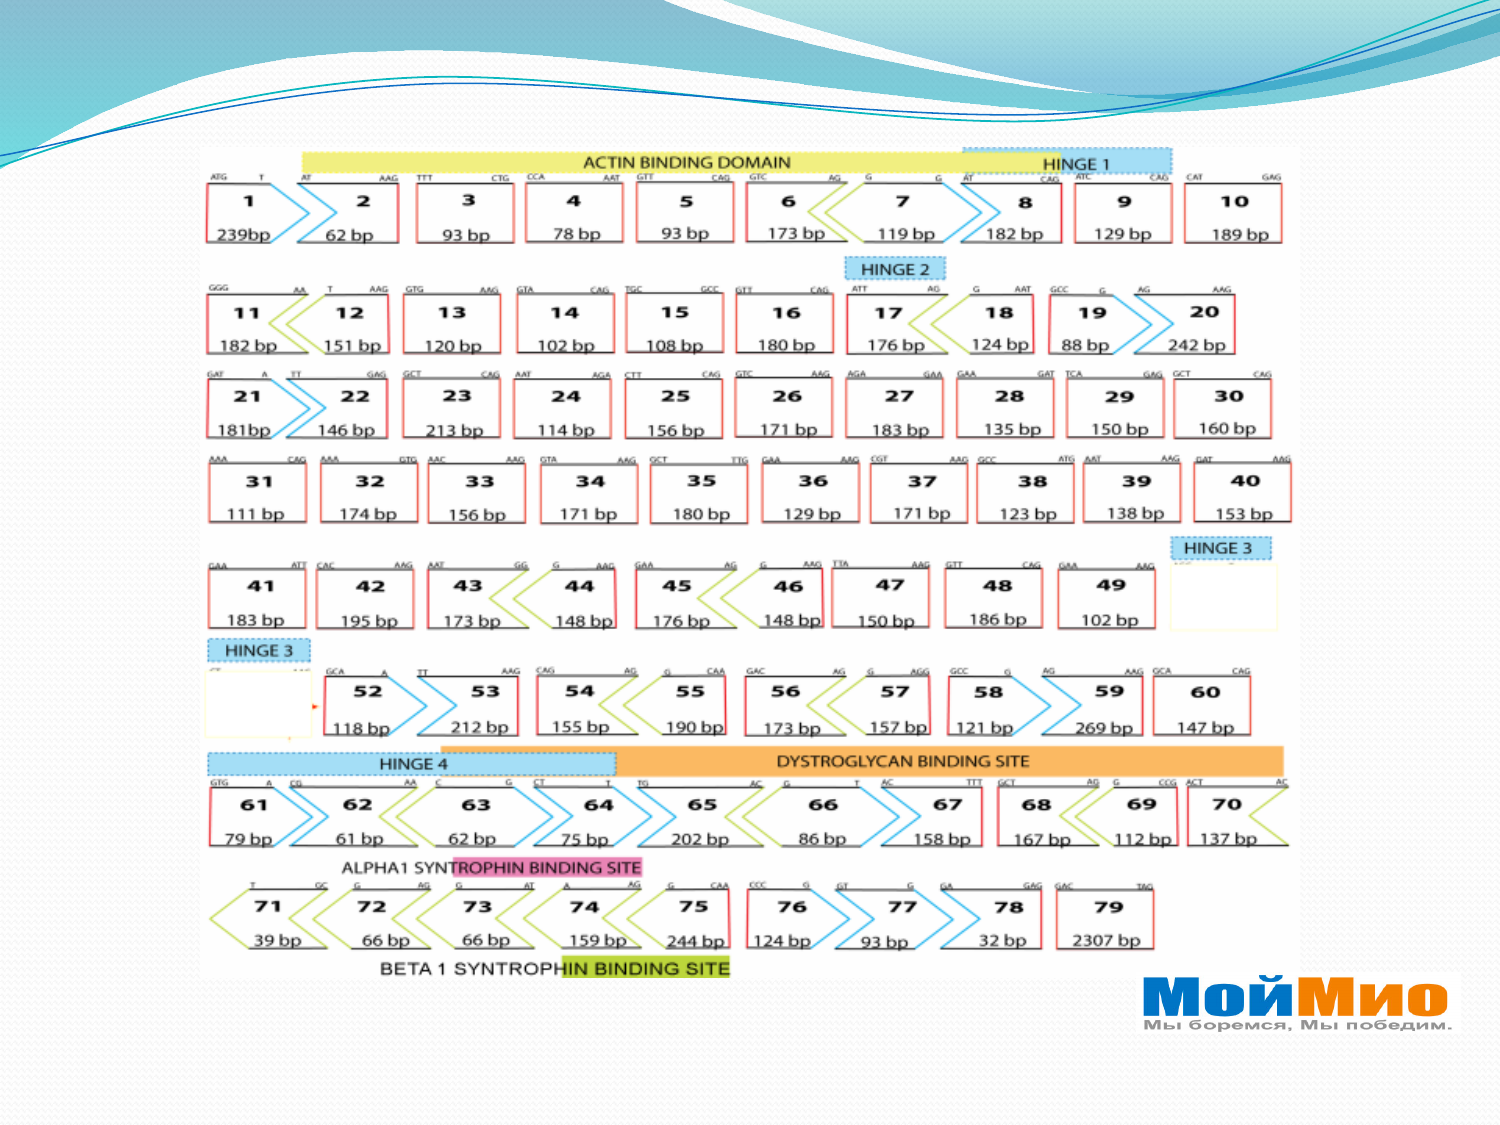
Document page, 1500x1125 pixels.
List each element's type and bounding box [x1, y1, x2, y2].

picture [199, 147, 1462, 1034]
